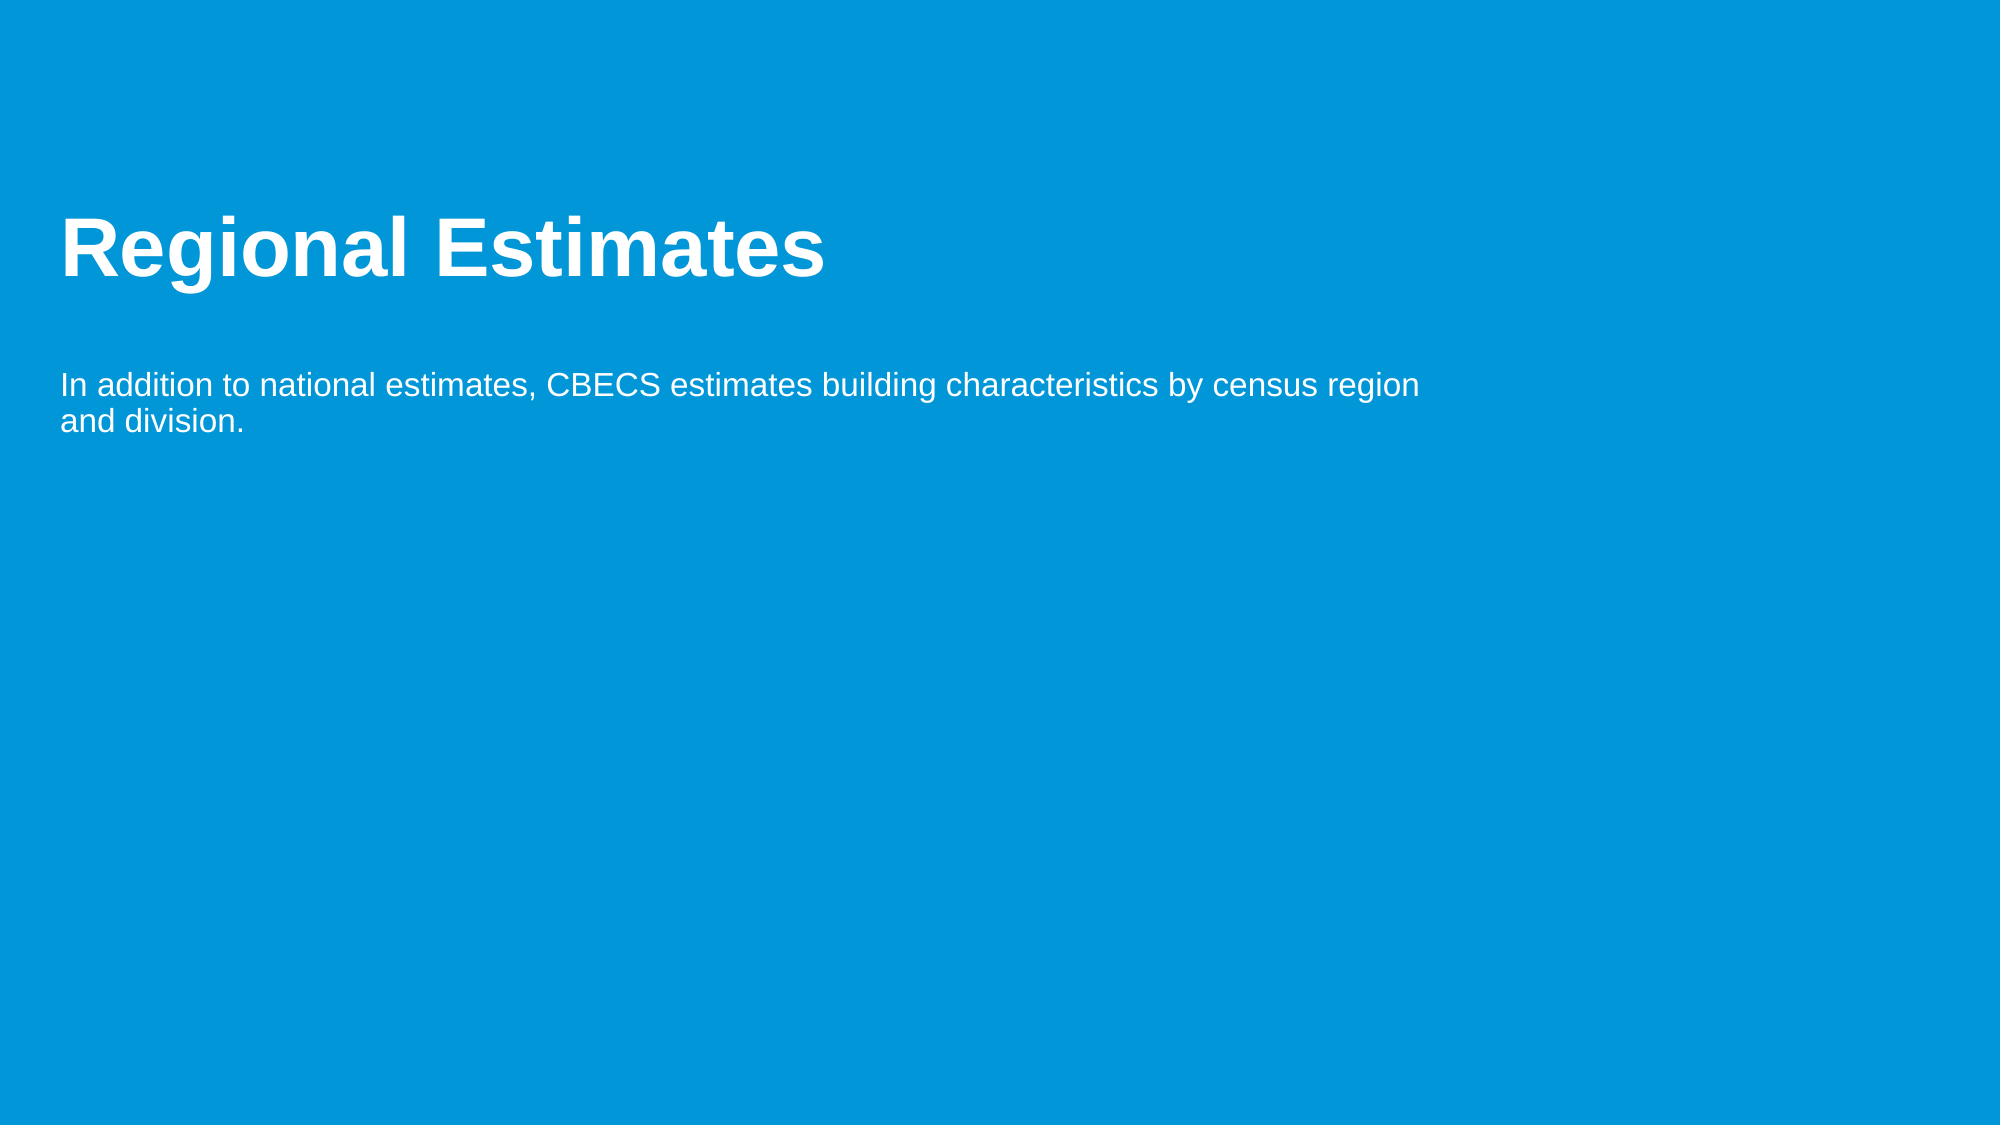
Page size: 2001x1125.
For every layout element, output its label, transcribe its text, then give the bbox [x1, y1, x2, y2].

list In addition to national estimates, CBECS estimates building characteristics by census region and division. [44, 360, 1446, 1003]
title Regional Estimates [44, 57, 1446, 303]
